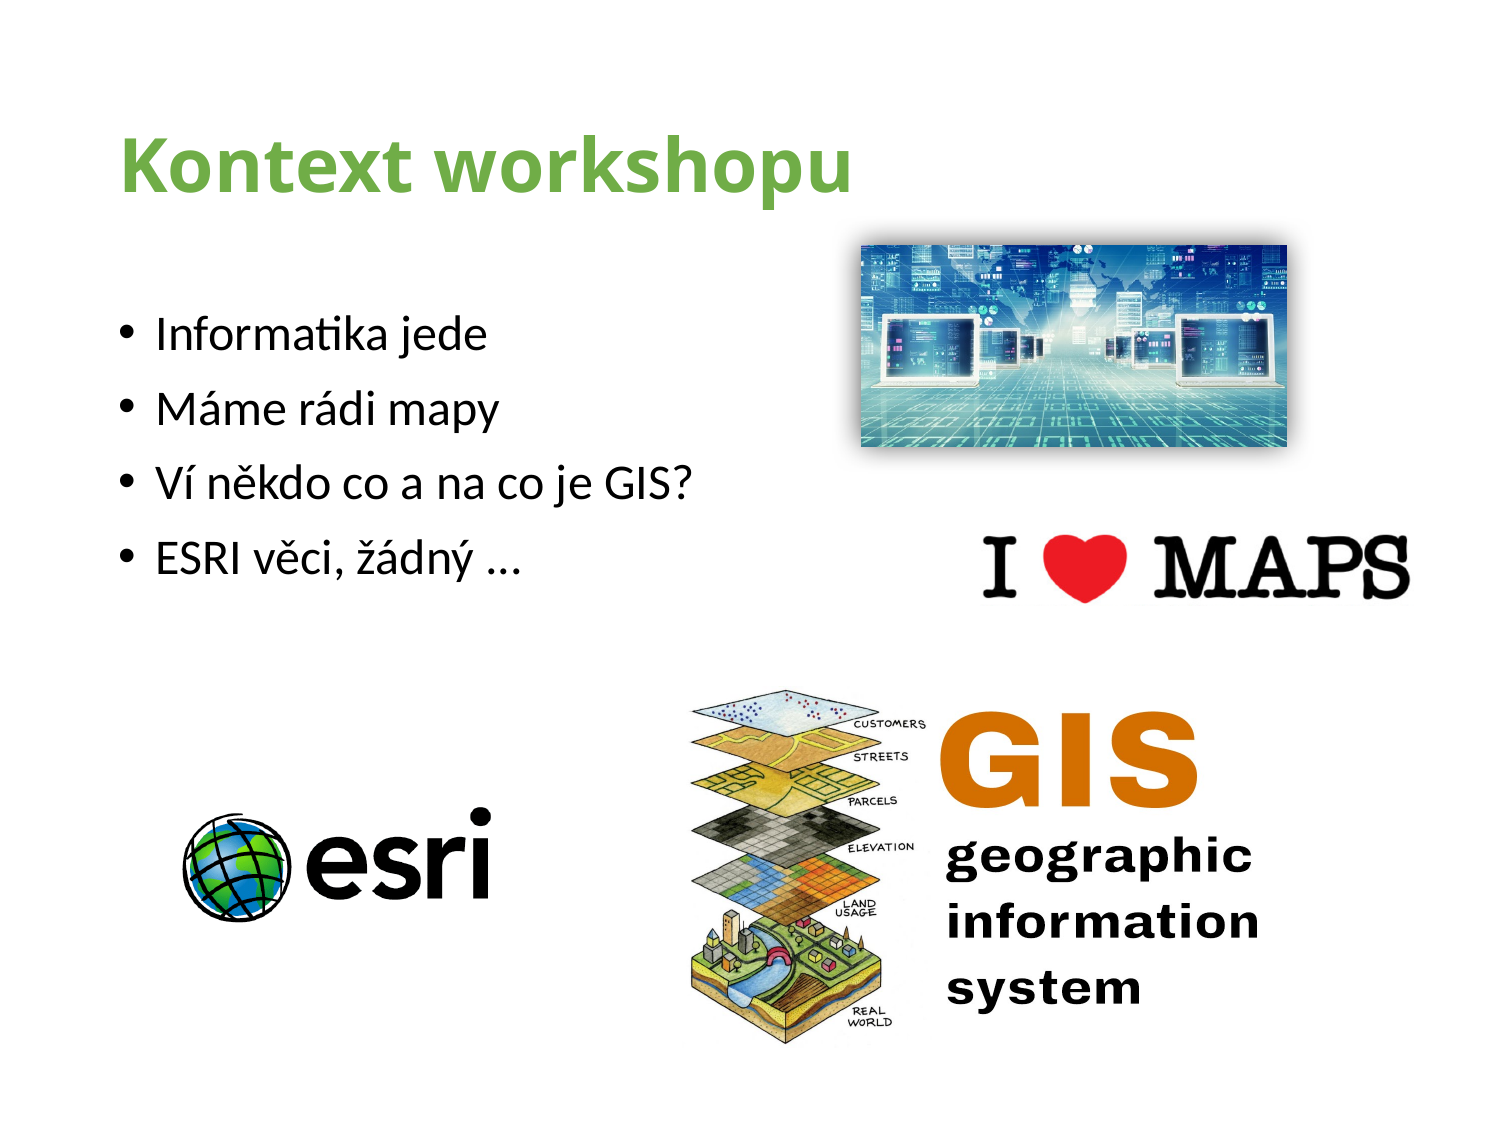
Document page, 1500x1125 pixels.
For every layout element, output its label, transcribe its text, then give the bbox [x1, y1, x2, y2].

list Informatika jede Máme rádi mapy Ví někdo co a na co je GIS? ESRI věci, žádný ... [103, 299, 1397, 1014]
picture [154, 784, 525, 950]
picture [861, 245, 1287, 447]
picture [975, 528, 1414, 606]
title Kontext workshopu [103, 59, 1397, 278]
picture [682, 686, 1324, 1048]
